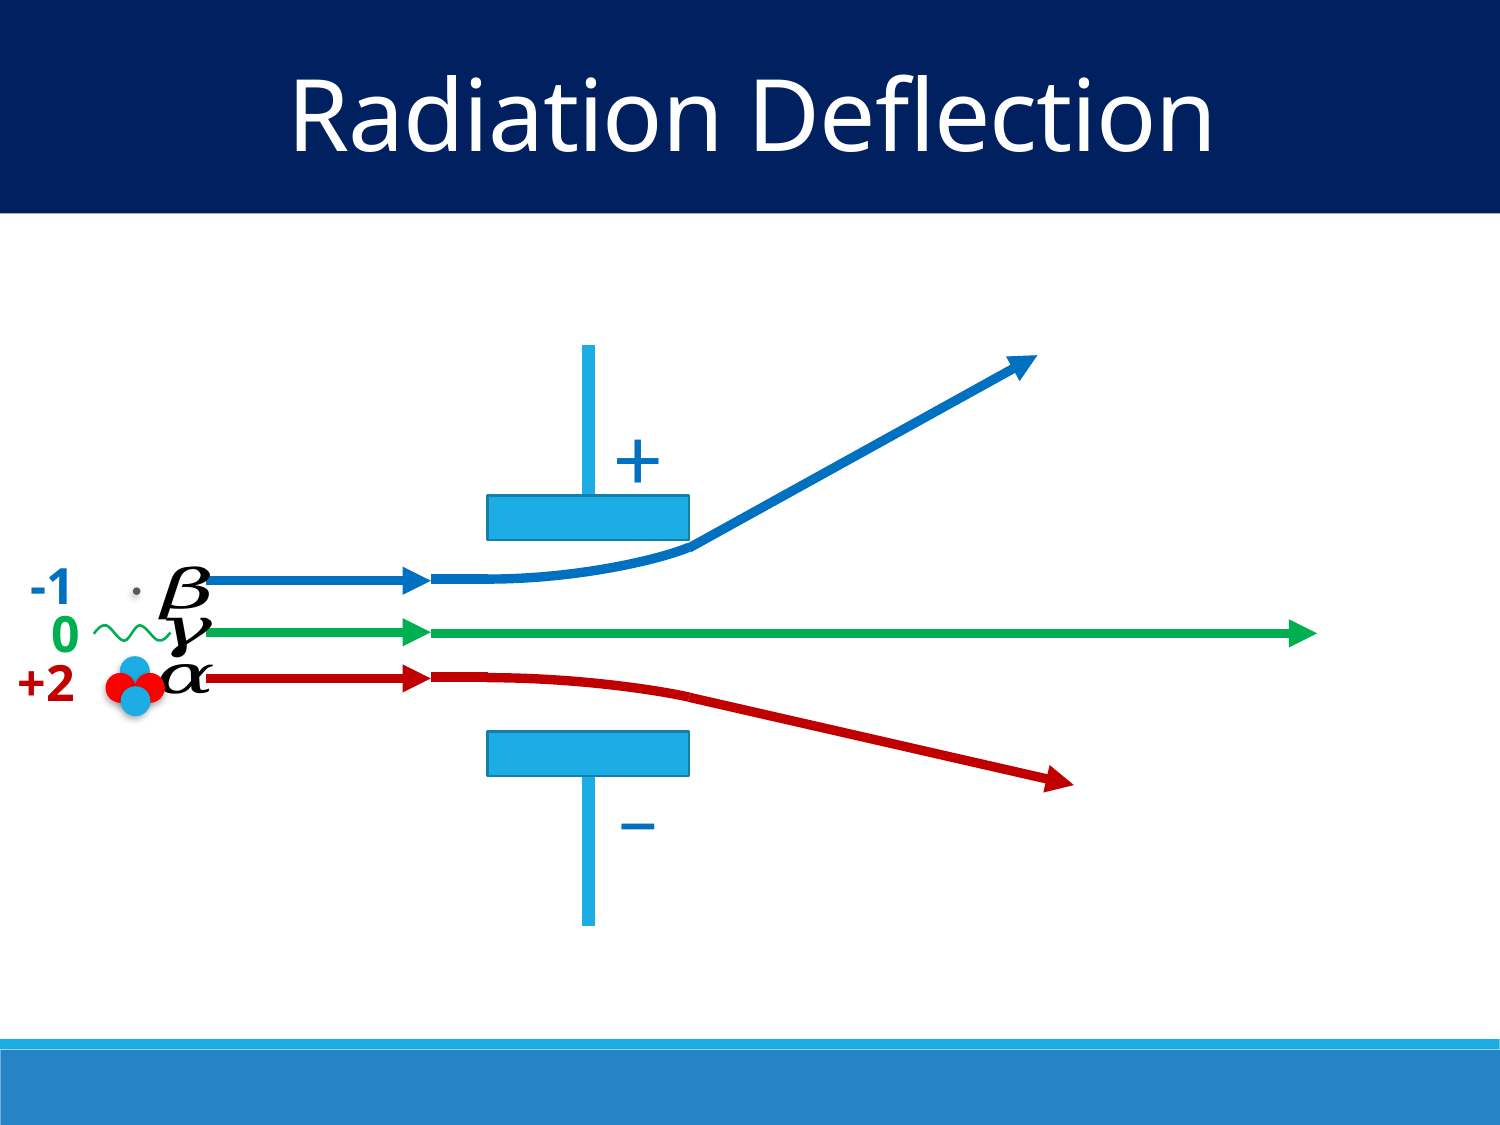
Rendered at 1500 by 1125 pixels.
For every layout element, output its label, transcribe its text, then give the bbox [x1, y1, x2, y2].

text_box [118, 654, 152, 676]
text_box [133, 671, 167, 703]
text_box 0 [37, 595, 98, 643]
text_box [131, 586, 142, 597]
text_box [104, 671, 134, 703]
text_box Radiation Deflection [4, 62, 1500, 189]
text_box [98, 624, 172, 642]
text_box – [600, 795, 677, 879]
text_box -1 [16, 547, 115, 622]
text_box [0, 0, 1500, 215]
text_box +2 [3, 643, 102, 719]
text_box [119, 684, 152, 718]
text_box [430, 676, 1075, 786]
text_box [430, 354, 1038, 580]
